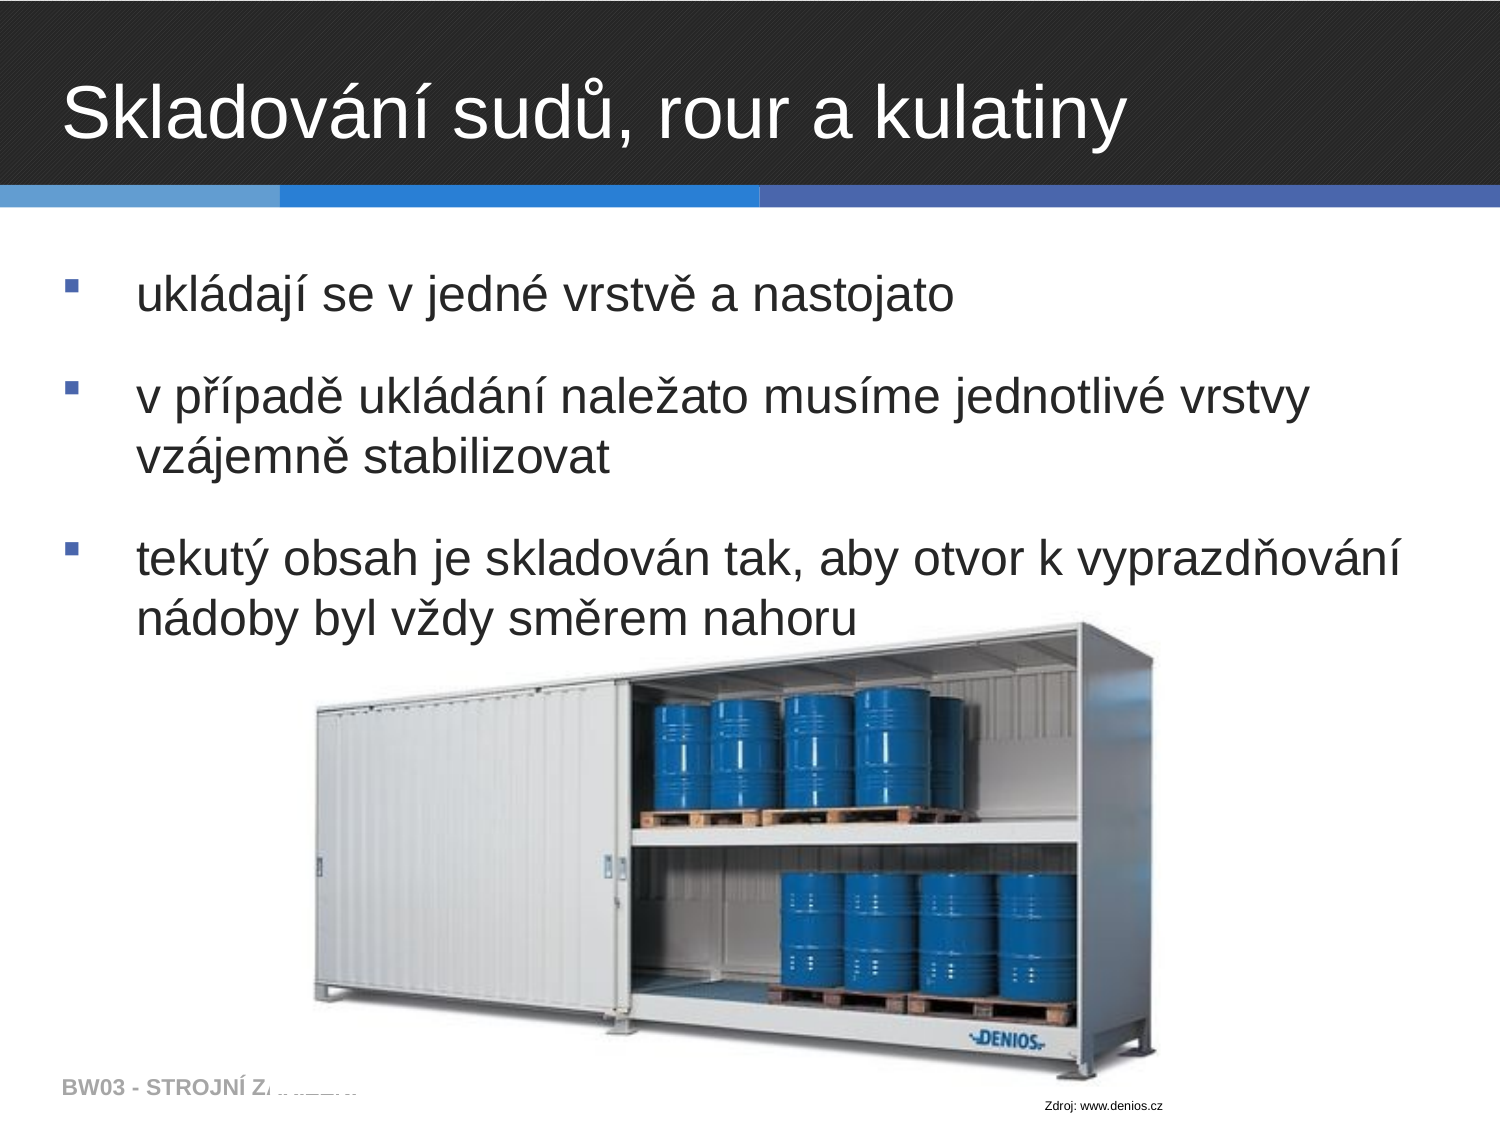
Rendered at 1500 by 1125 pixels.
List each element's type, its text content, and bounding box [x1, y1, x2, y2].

footer BW03 - STROJNÍ ZAŘÍZENÍ [46, 1055, 1029, 1116]
picture [269, 608, 1199, 1094]
list ukládají se v jedné vrstvě a nastojato v případě ukládání naležato musíme jednotlivé vrstvy vzájemně stabilizovat tekutý obsah je skladován tak, aby otvor k vyprazdňování nádoby byl vždy směrem nahoru [46, 254, 1454, 1019]
text_box Zdroj: www.denios.cz [1029, 1109, 1179, 1121]
title Skladování sudů, rour a kulatiny [46, 29, 1453, 189]
